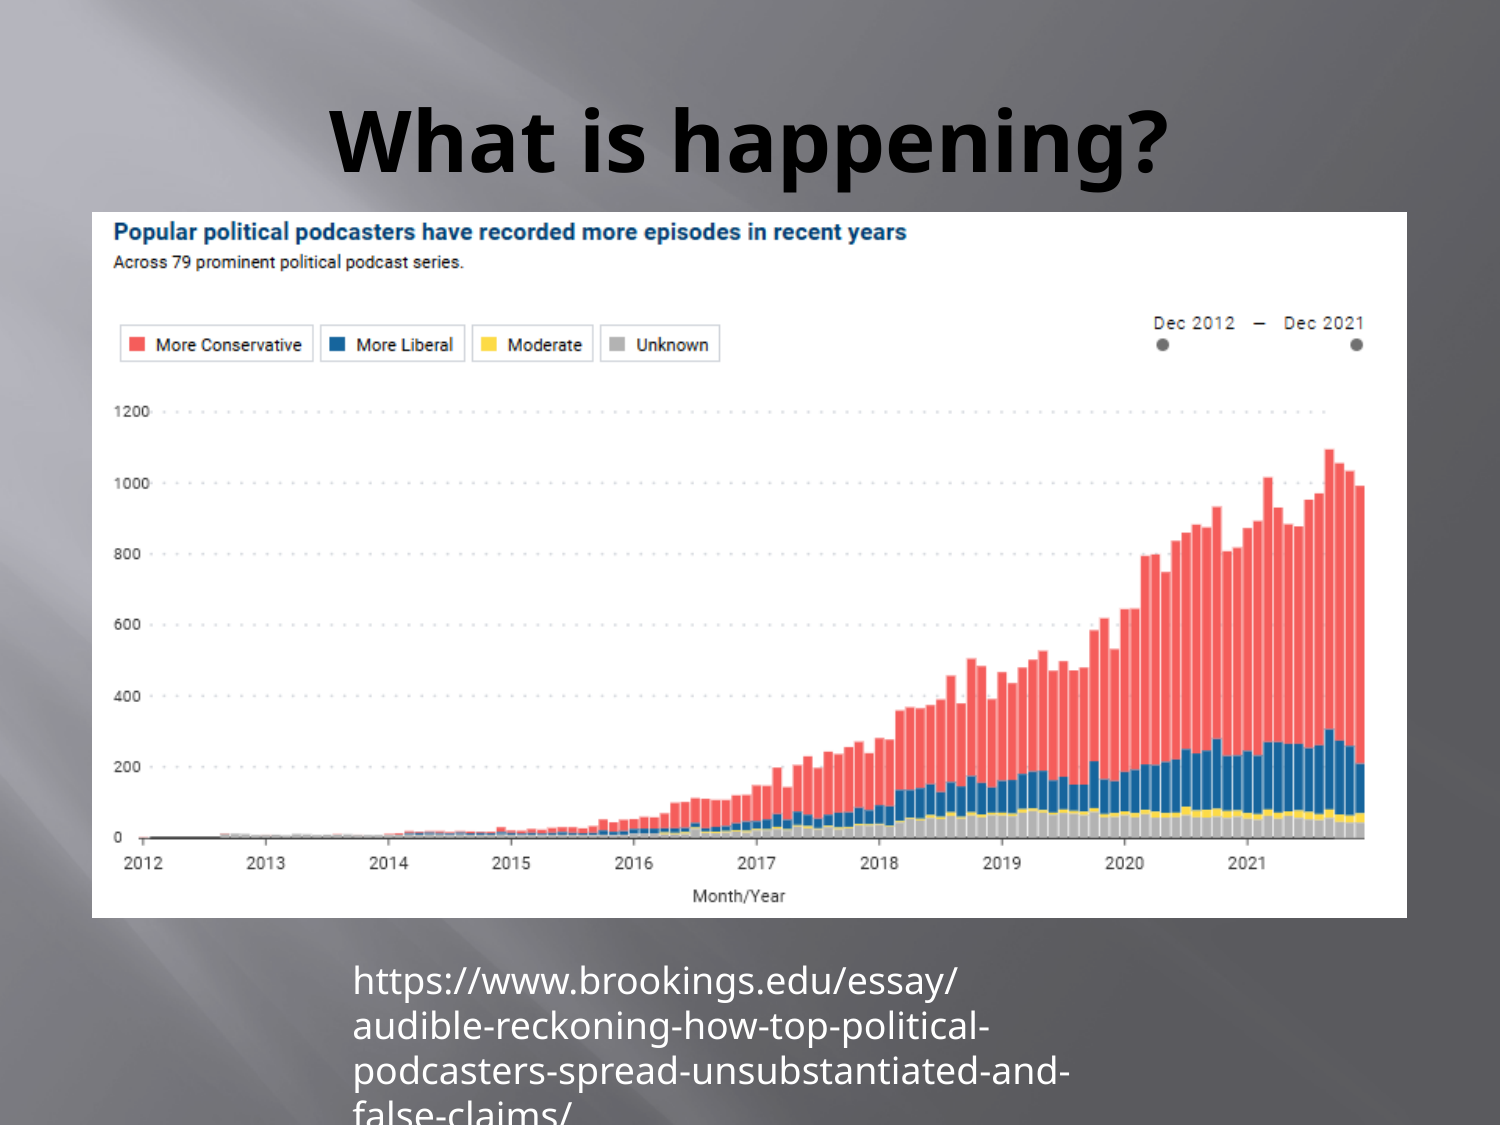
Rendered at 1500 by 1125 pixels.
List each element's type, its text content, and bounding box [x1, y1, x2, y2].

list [92, 212, 1408, 918]
title What is happening? [75, 45, 1425, 233]
text_box https://www.brookings.edu/essay/audible-reckoning-how-top-political-podcasters-spread-unsubstantiated-and-false-claims/ [337, 961, 1088, 1125]
